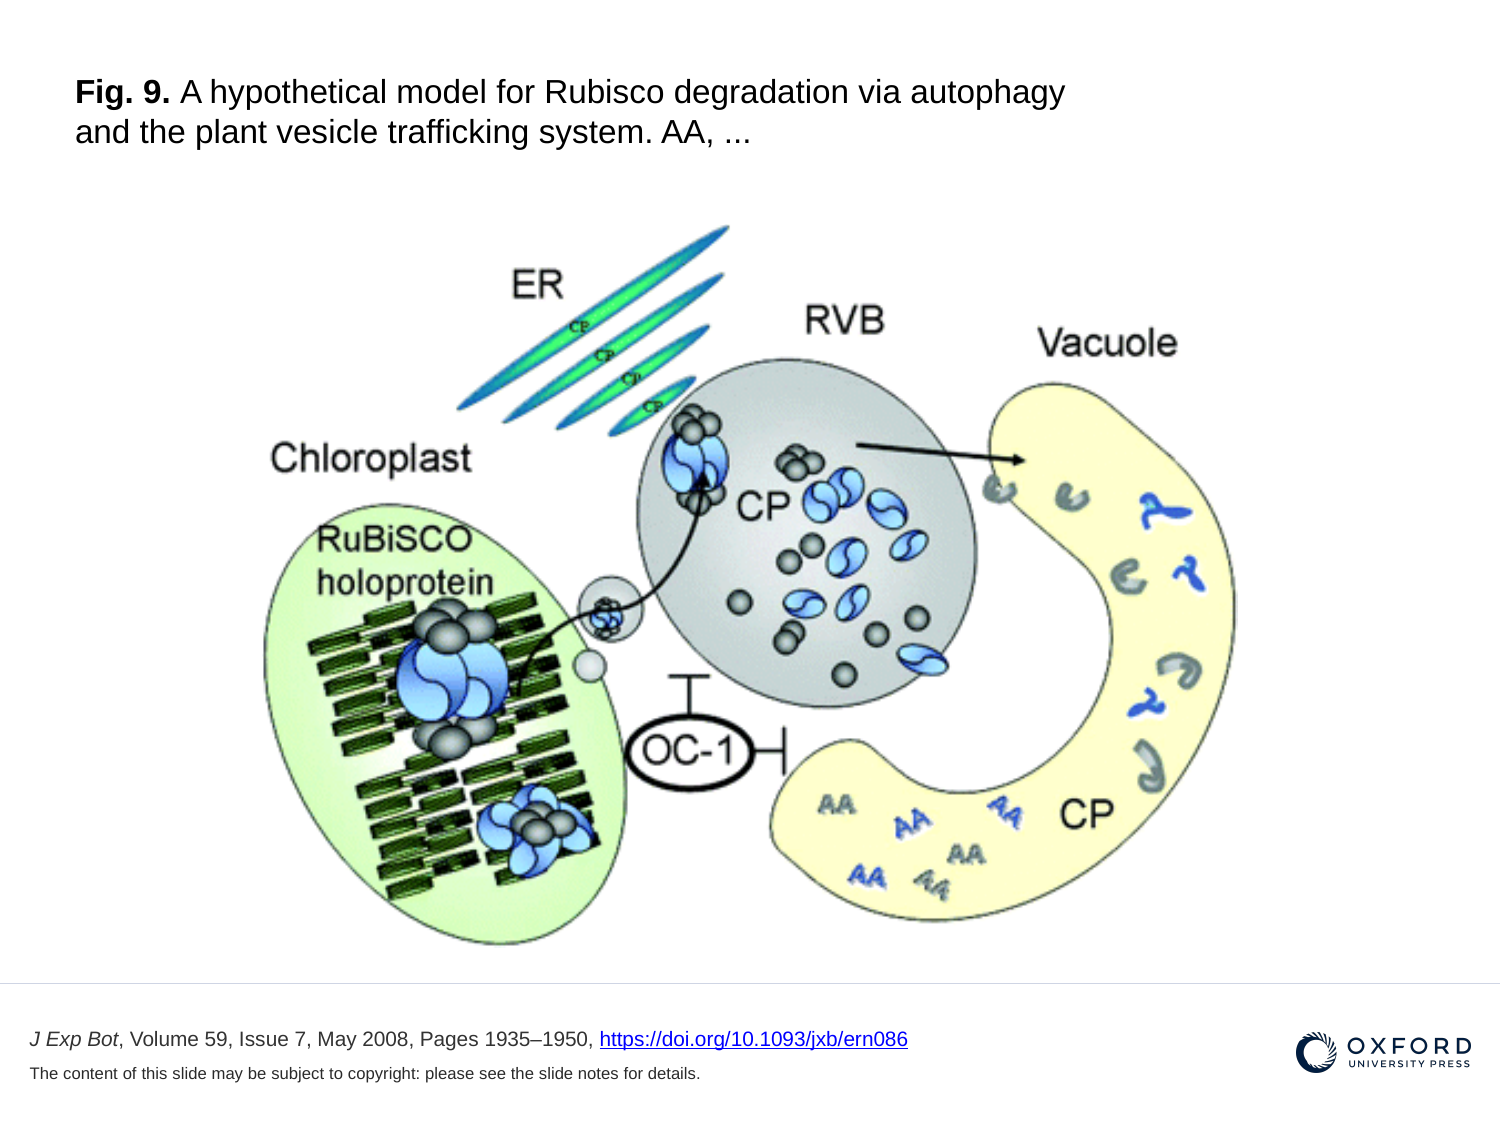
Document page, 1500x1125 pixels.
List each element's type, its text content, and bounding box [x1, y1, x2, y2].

footer J Exp Bot, Volume 59, Issue 7, May 2008, Pages 1935–1950, https://doi.org/10.1093/jxb/ern086 The content of this slide may be subject to copyright: please see the slide notes for details. [0, 983, 1260, 1125]
title Fig. 9. A hypothetical model for Rubisco degradation via autophagy and the plant vesicle trafficking system. AA, ... [75, 69, 1078, 171]
picture [1296, 1032, 1471, 1073]
picture [262, 224, 1238, 948]
